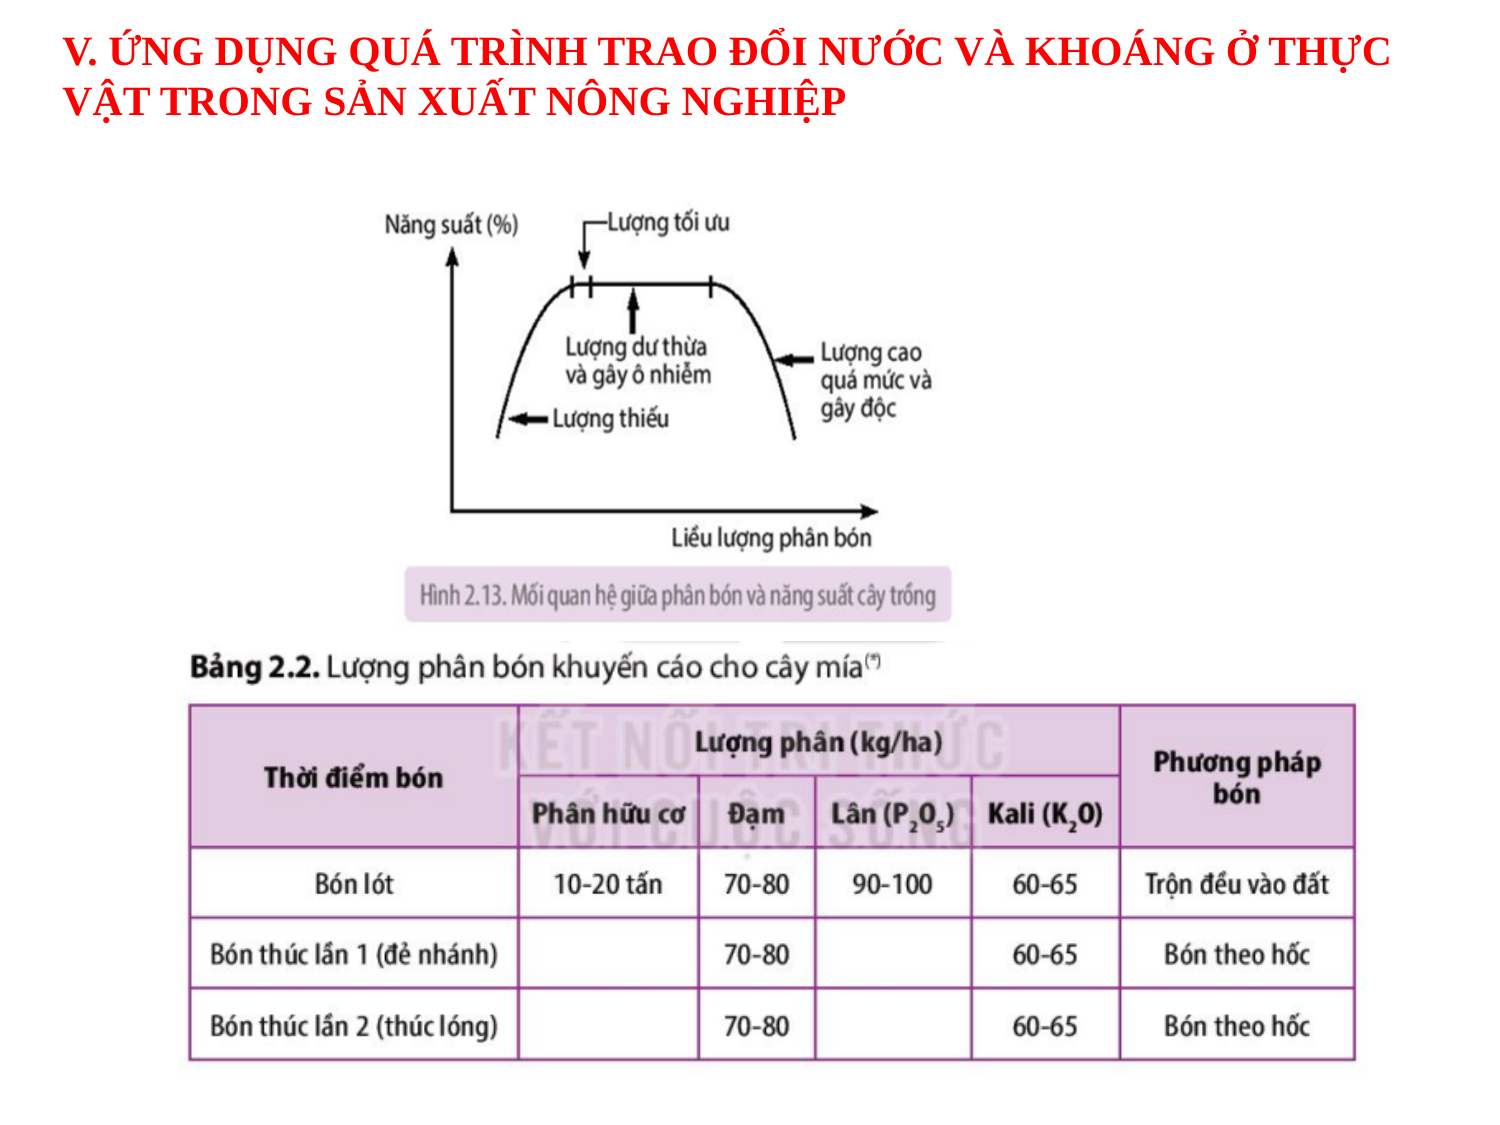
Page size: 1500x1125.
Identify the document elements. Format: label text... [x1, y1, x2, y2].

picture [162, 174, 1387, 1087]
text_box V. ỨNG DỤNG QUÁ TRÌNH TRAO ĐỔI NƯỚC VÀ KHOÁNG Ở THỰC VẬT TRONG SẢN XUẤT NÔNG NGHIỆP [62, 16, 1475, 131]
